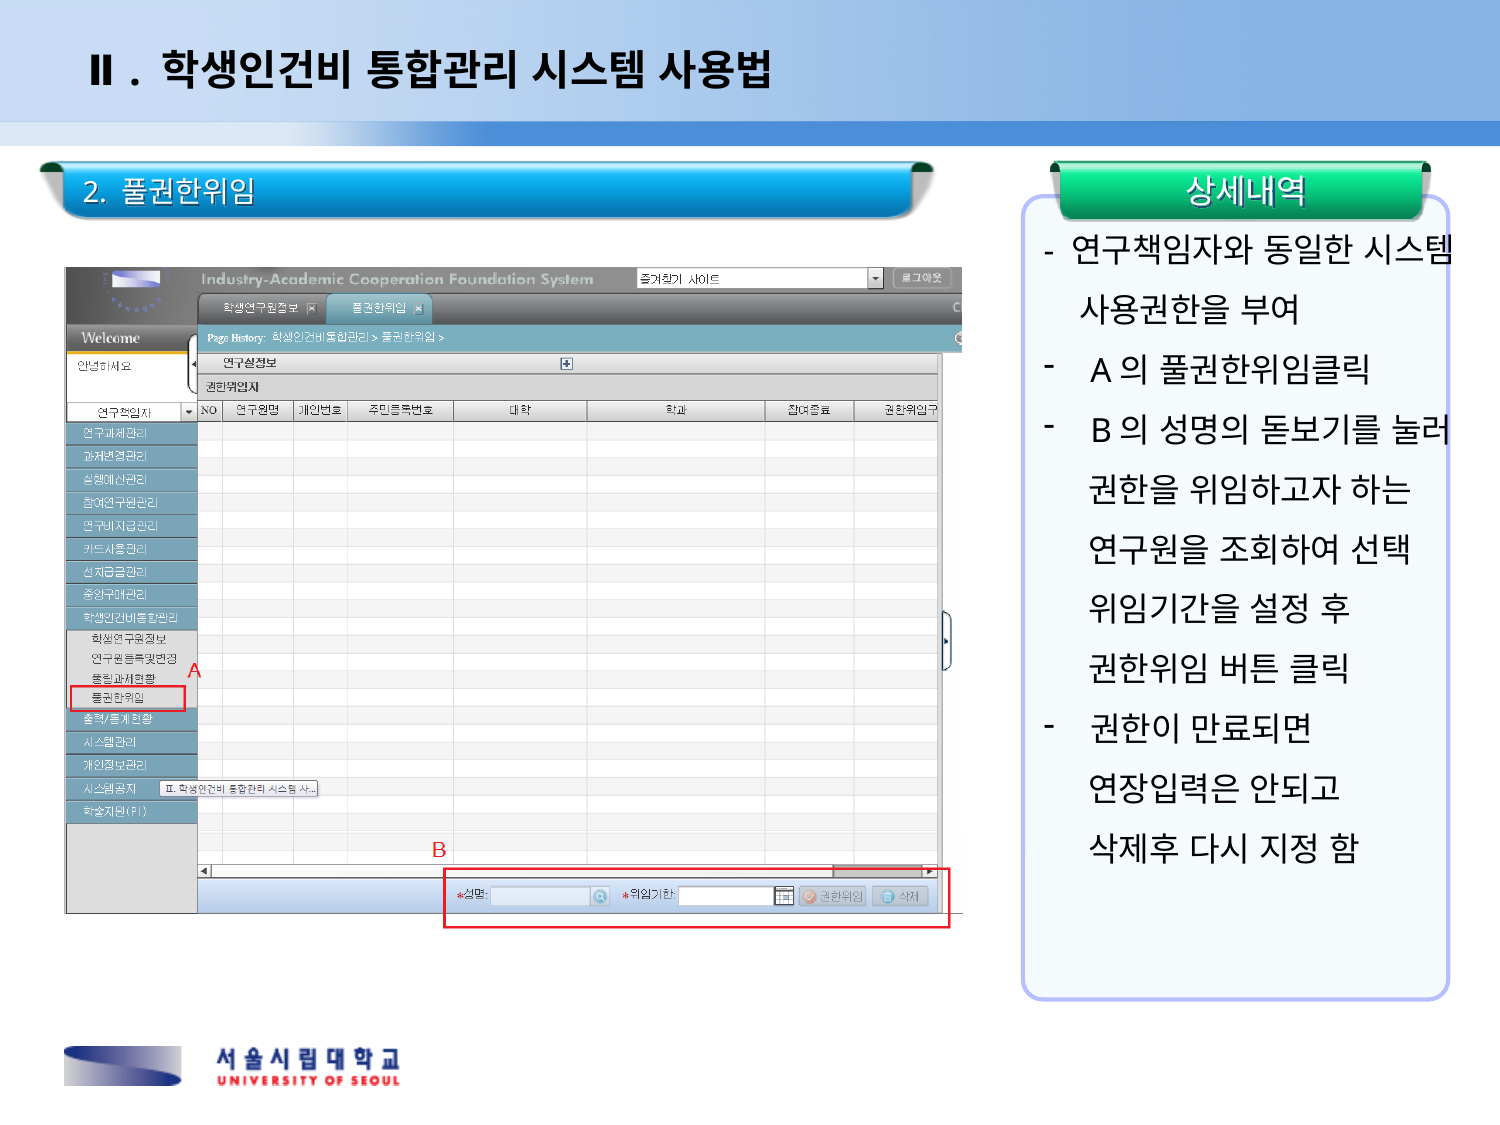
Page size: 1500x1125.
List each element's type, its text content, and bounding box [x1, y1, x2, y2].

picture [0, 0, 1500, 1125]
title Ⅱ. 학생인건비 통합관리 시스템 사용법 [76, 18, 1412, 126]
text_box - 연구책임자와 동일한 시스템 사용권한을 부여 A의 풀권한위임클릭 B의 성명의 돋보기를 눌러 권한을 위임하고자 하는 연구원을 조회하여 선택 위임기간을 설정 후 권한위임 버튼 클릭 권한이 만료되면 연장입력은 안되고 삭제후 다시 지정 함 [1022, 200, 1449, 1000]
